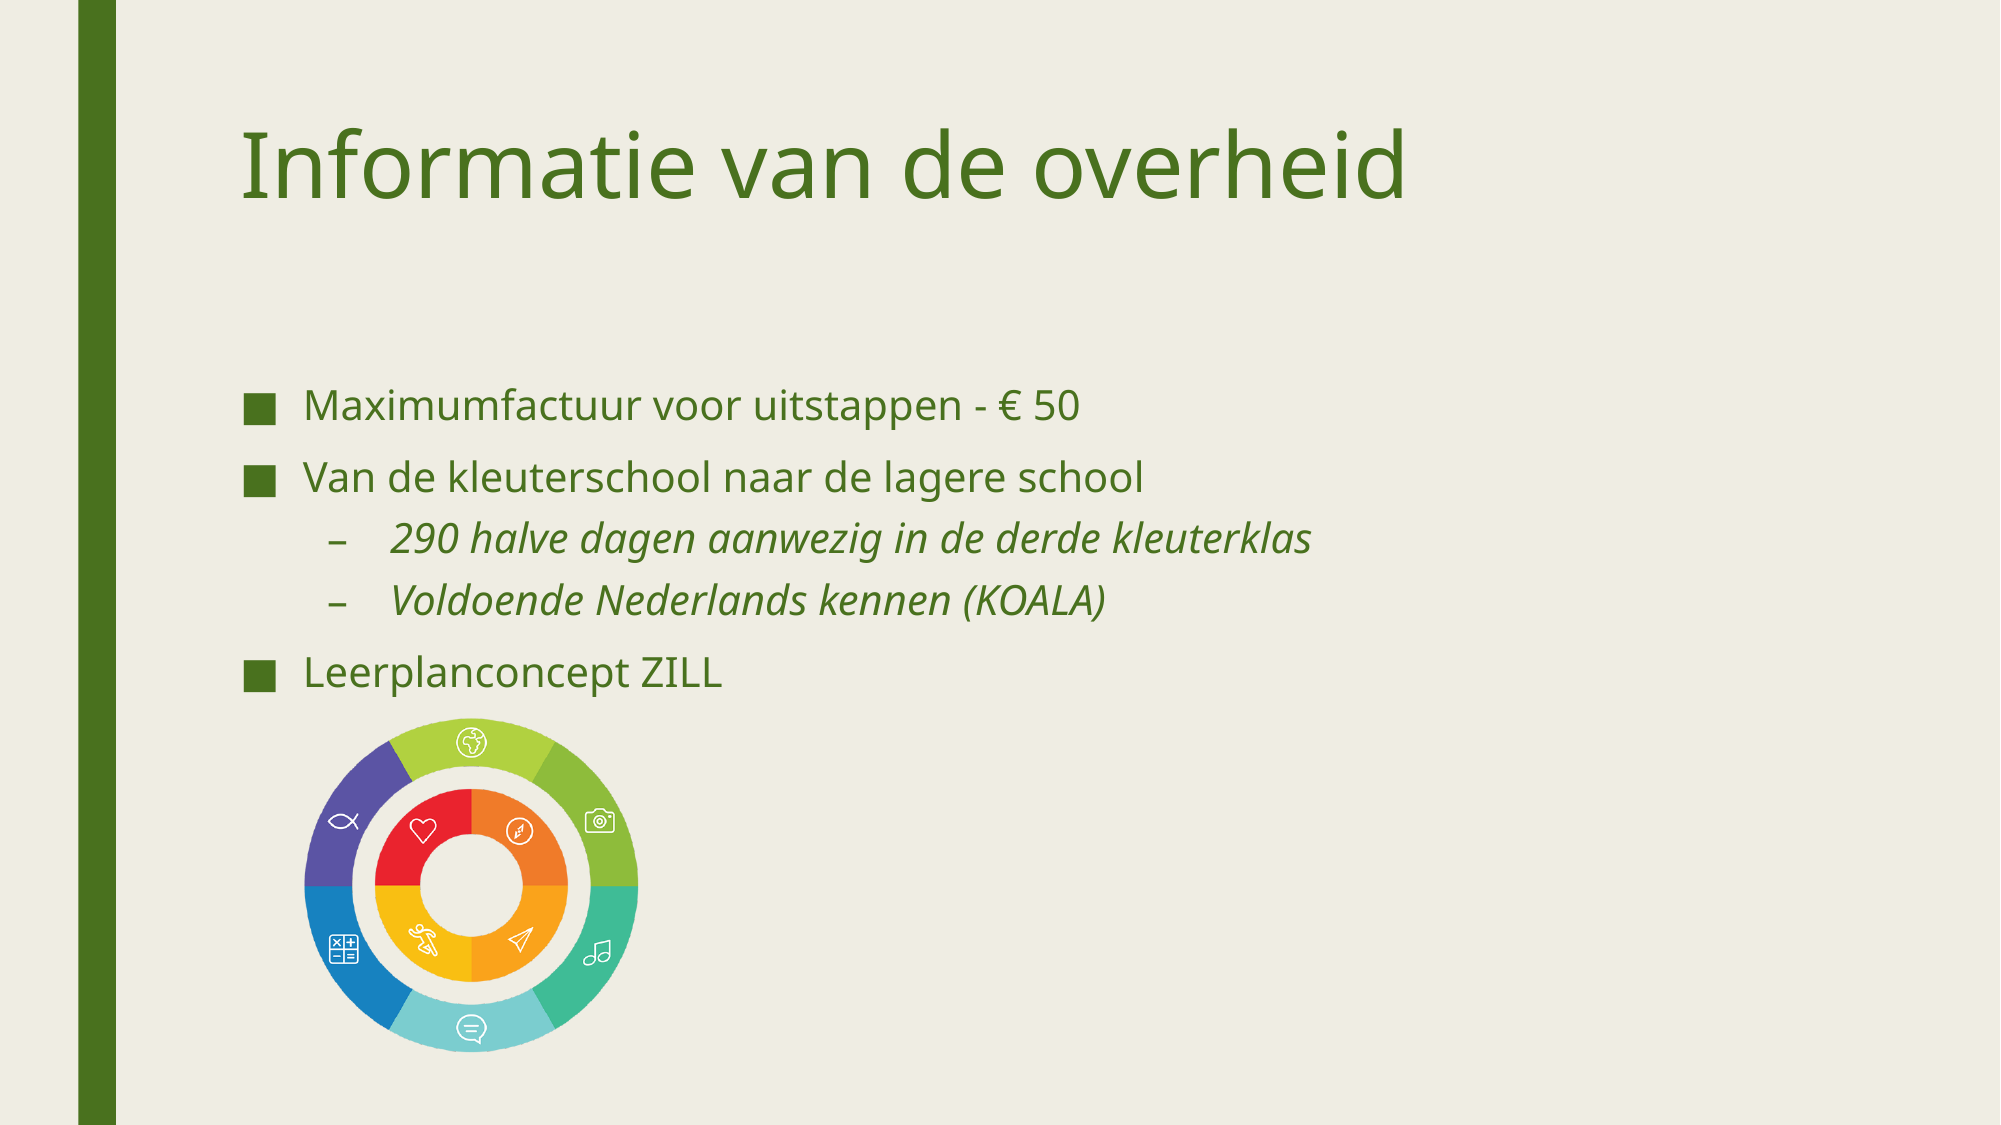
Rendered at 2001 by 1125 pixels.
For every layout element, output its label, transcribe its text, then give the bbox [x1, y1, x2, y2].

picture [292, 706, 650, 1065]
list Maximumfactuur voor uitstappen - € 50 Van de kleuterschool naar de lagere school 290 halve dagen aanwezig in de derde kleuterklas Voldoende Nederlands kennen (KOALA) Leerplanconcept ZILL [225, 375, 1800, 963]
title Informatie van de overheid [225, 112, 1800, 357]
